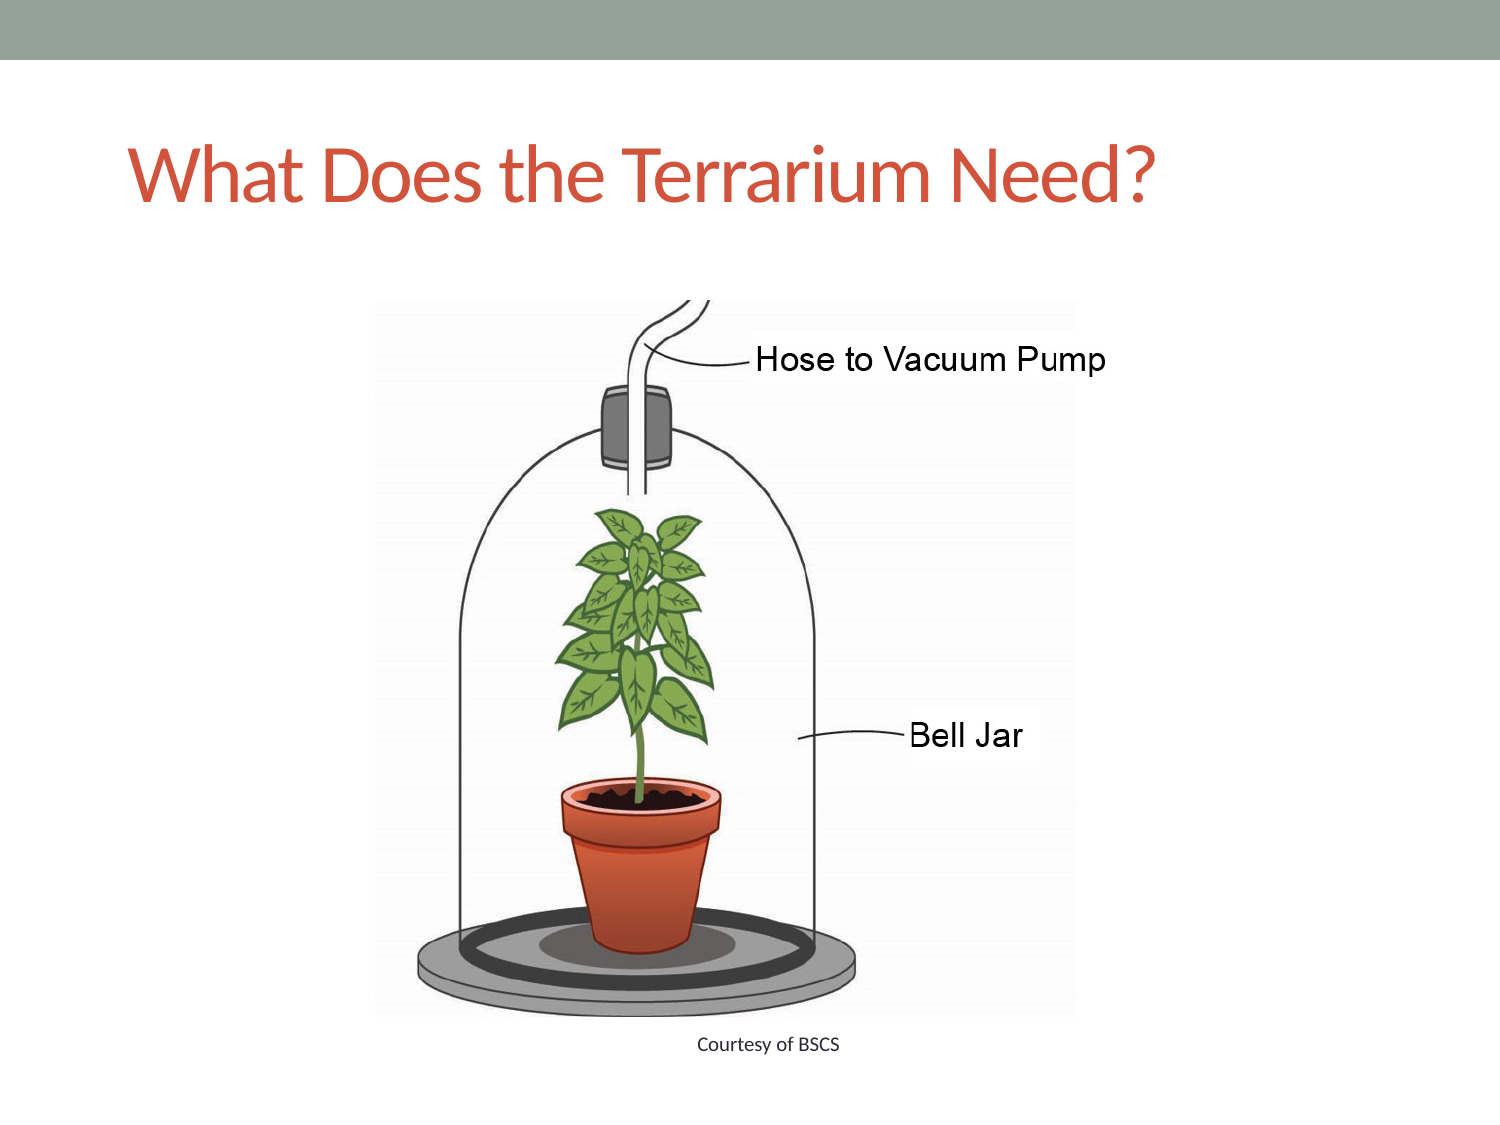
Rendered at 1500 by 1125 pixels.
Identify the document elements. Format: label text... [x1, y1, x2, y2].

text_box Courtesy of BSCS [682, 1024, 855, 1064]
text_box What Does the Terrarium Need? [112, 87, 1425, 250]
picture [374, 299, 1126, 1017]
